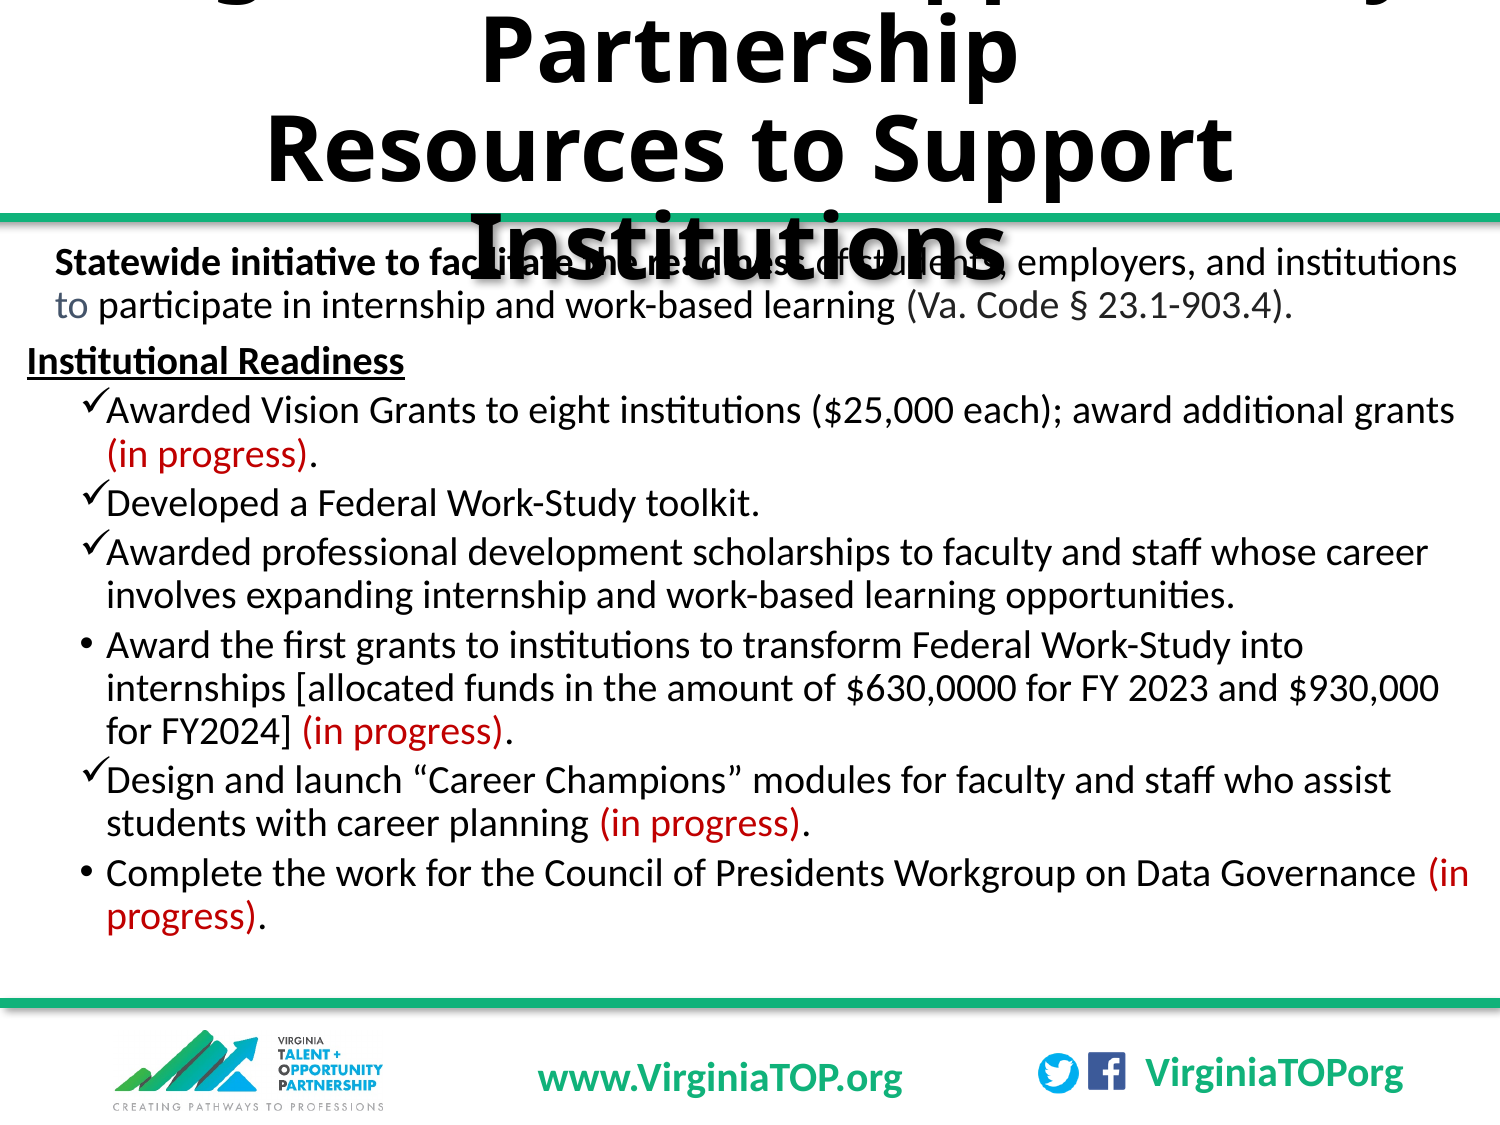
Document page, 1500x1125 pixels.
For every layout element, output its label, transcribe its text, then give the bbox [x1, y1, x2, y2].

title Virginia Talent + Opportunity Partnership Resources to Support Institutions [0, 0, 1500, 222]
picture [1034, 1043, 1131, 1099]
list Statewide initiative to facilitate the readiness of students, employers, and institutions to participate in internship and work-based learning (Va. Code § 23.1-903.4). Institutional Readiness Awarded Vision Grants to eight institutions ($25,000 each); award additional grants (in progress). Developed a Federal Work-Study toolkit. Awarded professional development scholarships to faculty and staff whose career involves expanding internship and work-based learning opportunities. Award the first grants to institutions to transform Federal Work-Study into internships [allocated funds in the amount of $630,0000 for FY 2023 and $930,000 for FY2024] (in progress). Design and launch “Career Champions” modules for faculty and staff who assist students with career planning (in progress). Complete the work for the Council of Presidents Workgroup on Data Governance (in progress). [11, 233, 1489, 963]
picture [113, 1030, 383, 1111]
